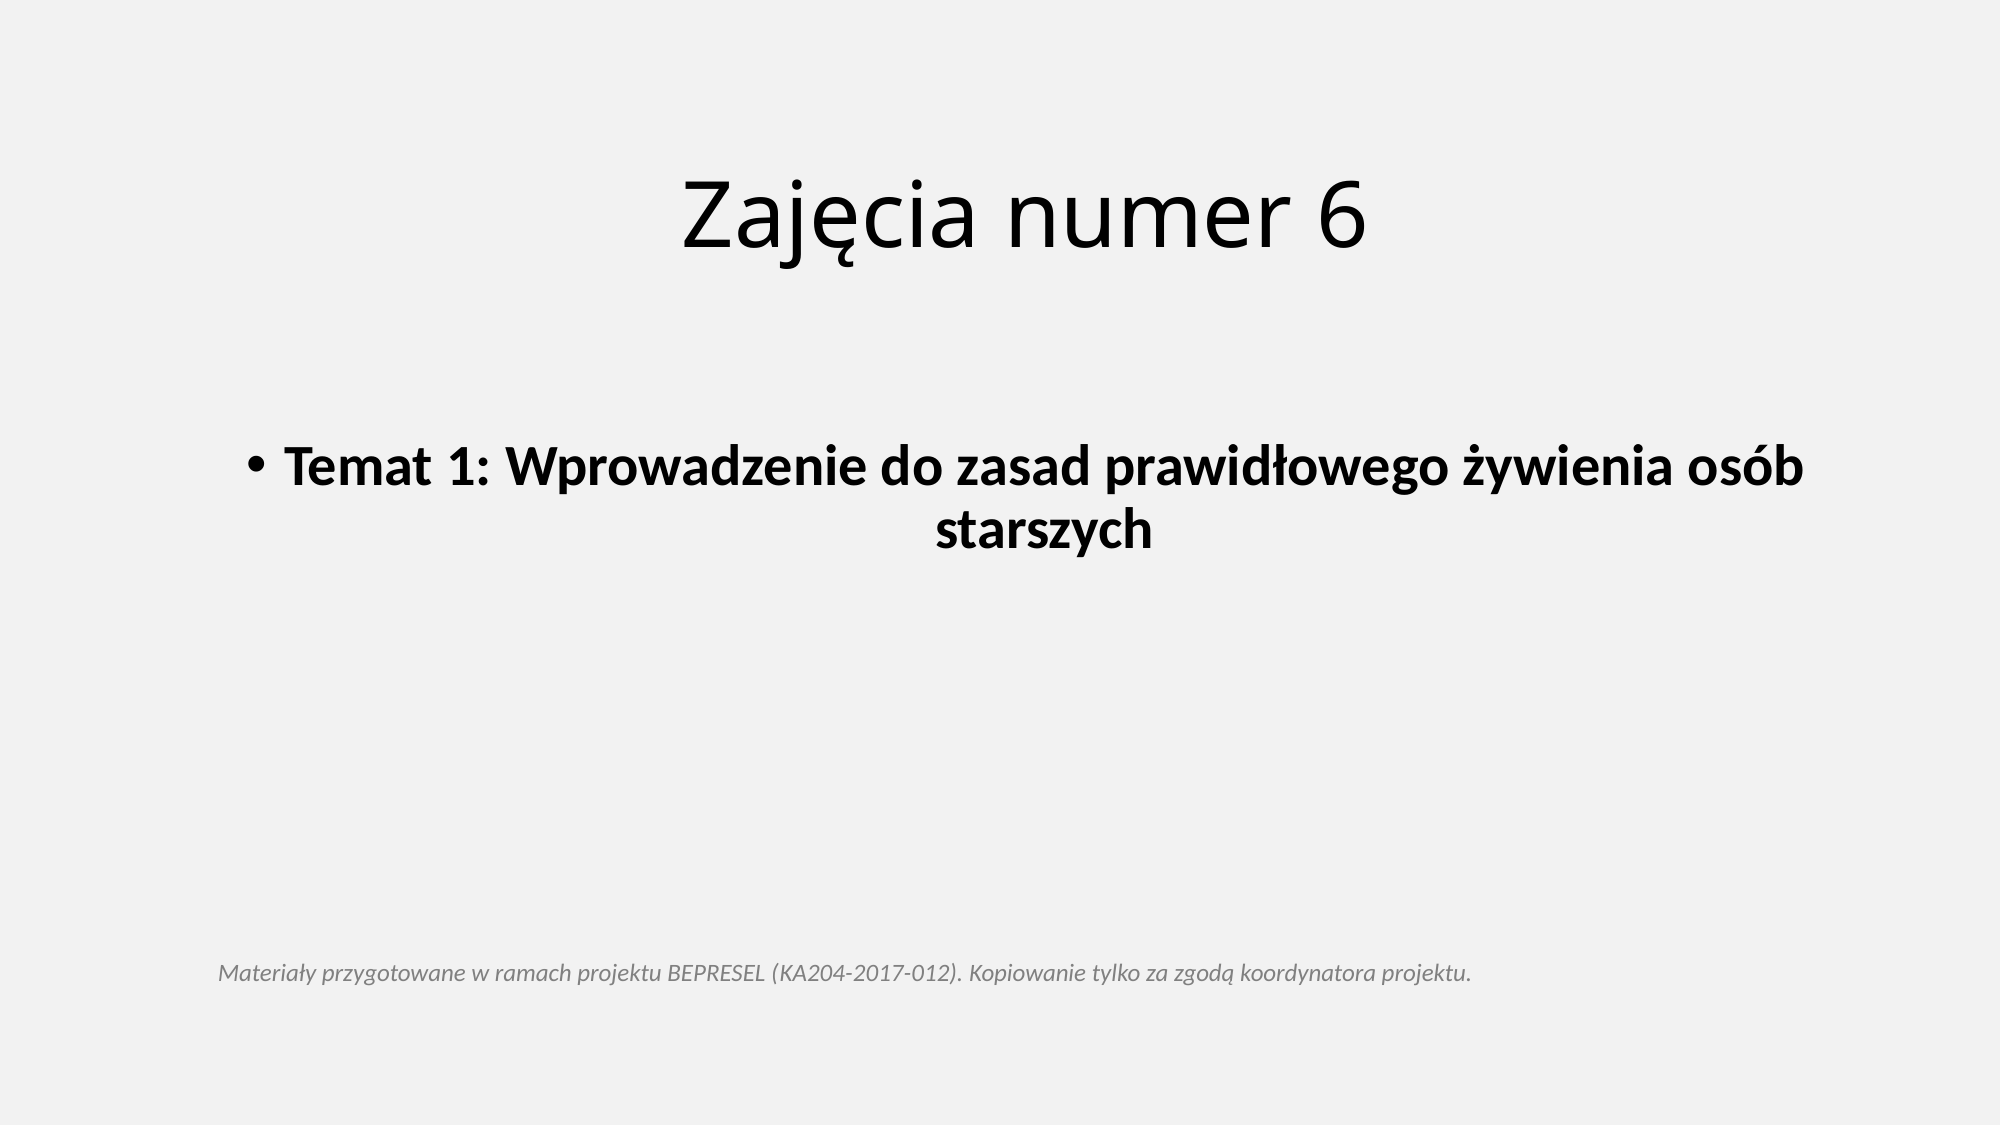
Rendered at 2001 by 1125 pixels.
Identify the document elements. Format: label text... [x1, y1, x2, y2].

text_box Materiały przygotowane w ramach projektu BEPRESEL (KA204-2017-012). Kopiowanie tylko za zgodą koordynatora projektu. [203, 949, 1926, 994]
subtitle Temat 1: Wprowadzenie do zasad prawidłowego żywienia osób starszych [238, 234, 1814, 762]
title Zajęcia numer 6 [238, 131, 1814, 234]
